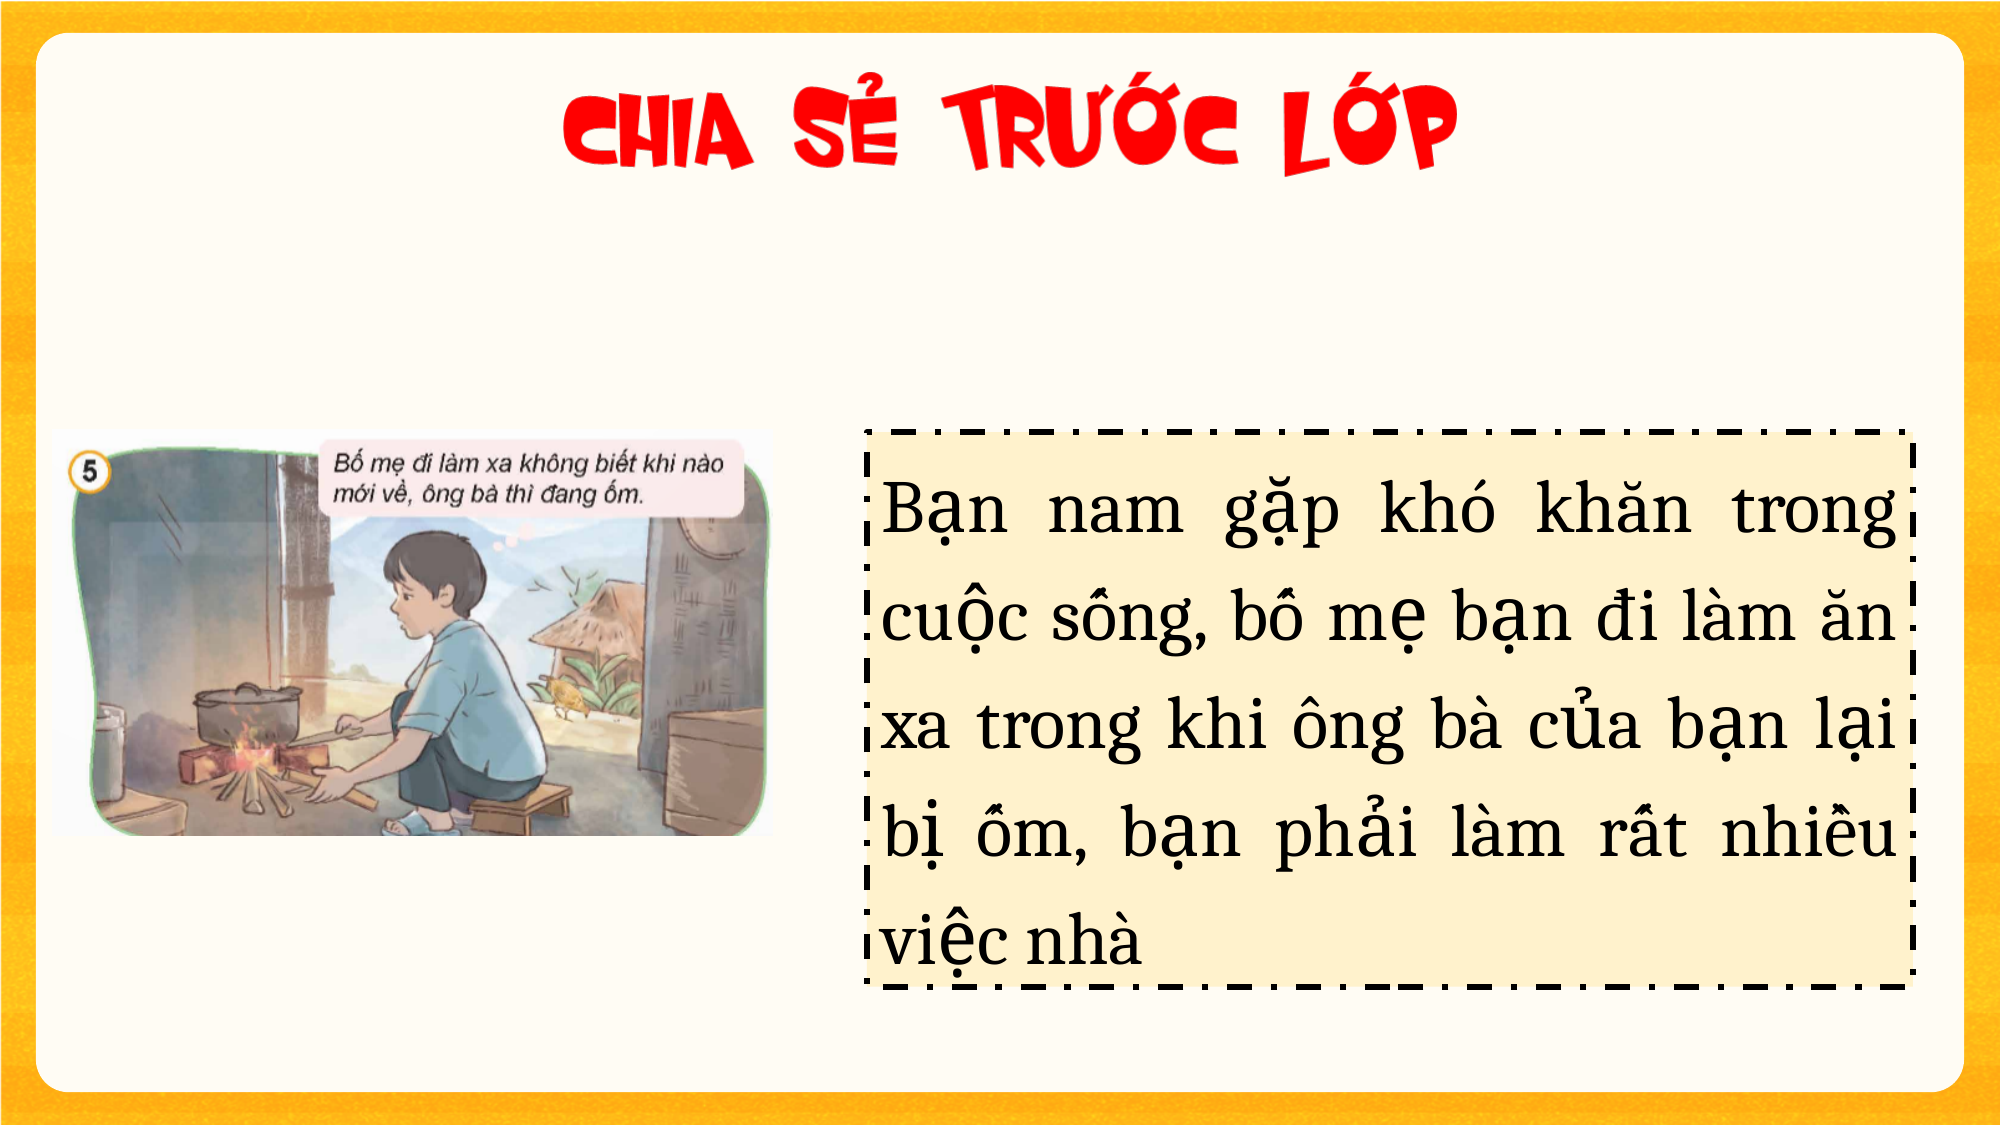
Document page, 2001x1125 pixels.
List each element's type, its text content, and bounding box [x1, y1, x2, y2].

picture [3, 2, 2000, 1125]
text_box Bạn nam gặp khó khăn trong cuộc sống, bố mẹ bạn đi làm ăn xa trong khi ông bà của bạn lại bị ốm, bạn phải làm rất nhiều việc nhà [866, 432, 1913, 987]
